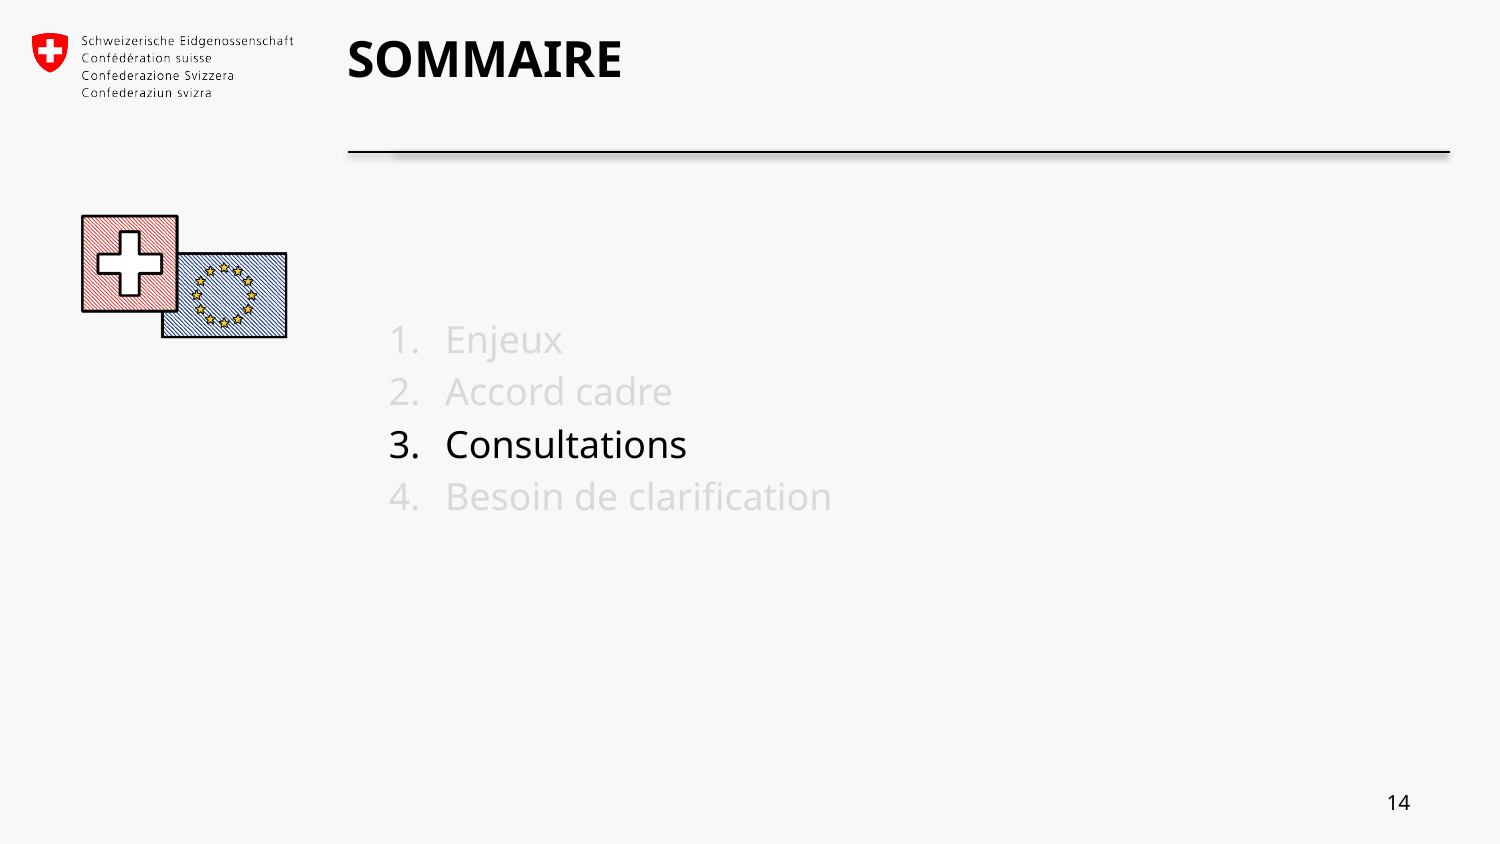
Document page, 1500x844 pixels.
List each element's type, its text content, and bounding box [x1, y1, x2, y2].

text_box Enjeux Accord cadre Consultations Besoin de clarification [373, 308, 1330, 694]
slide_number 14 [1074, 782, 1425, 827]
text_box SOMMAIRE [347, 27, 1070, 112]
picture [32, 33, 293, 97]
picture [72, 204, 296, 348]
